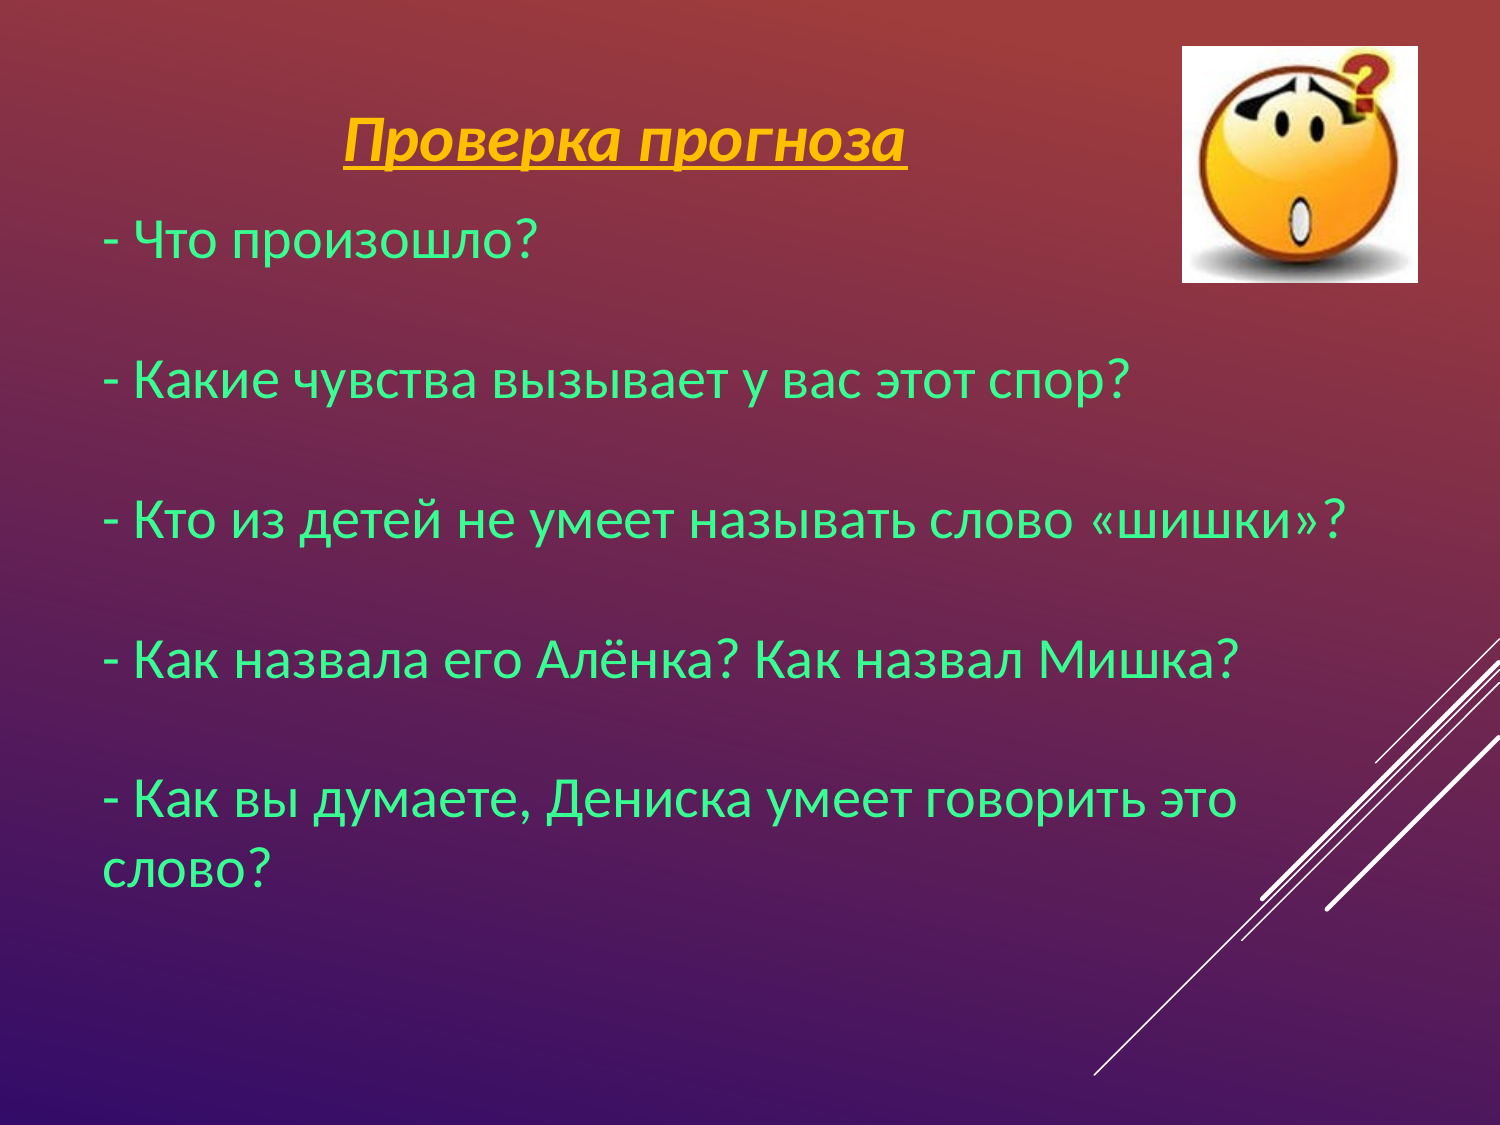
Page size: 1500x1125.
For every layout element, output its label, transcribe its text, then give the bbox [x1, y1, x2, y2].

picture [1182, 46, 1419, 283]
list Проверка прогноза [87, 87, 1163, 183]
title - Что произошло? - Какие чувства вызывает у вас этот спор? - Кто из детей не умеет называть слово «шишки»? - Как назвала его Алёнка? Как назвал Мишка? - Как вы думаете, Дениска умеет говорить это слово? [87, 182, 1429, 988]
